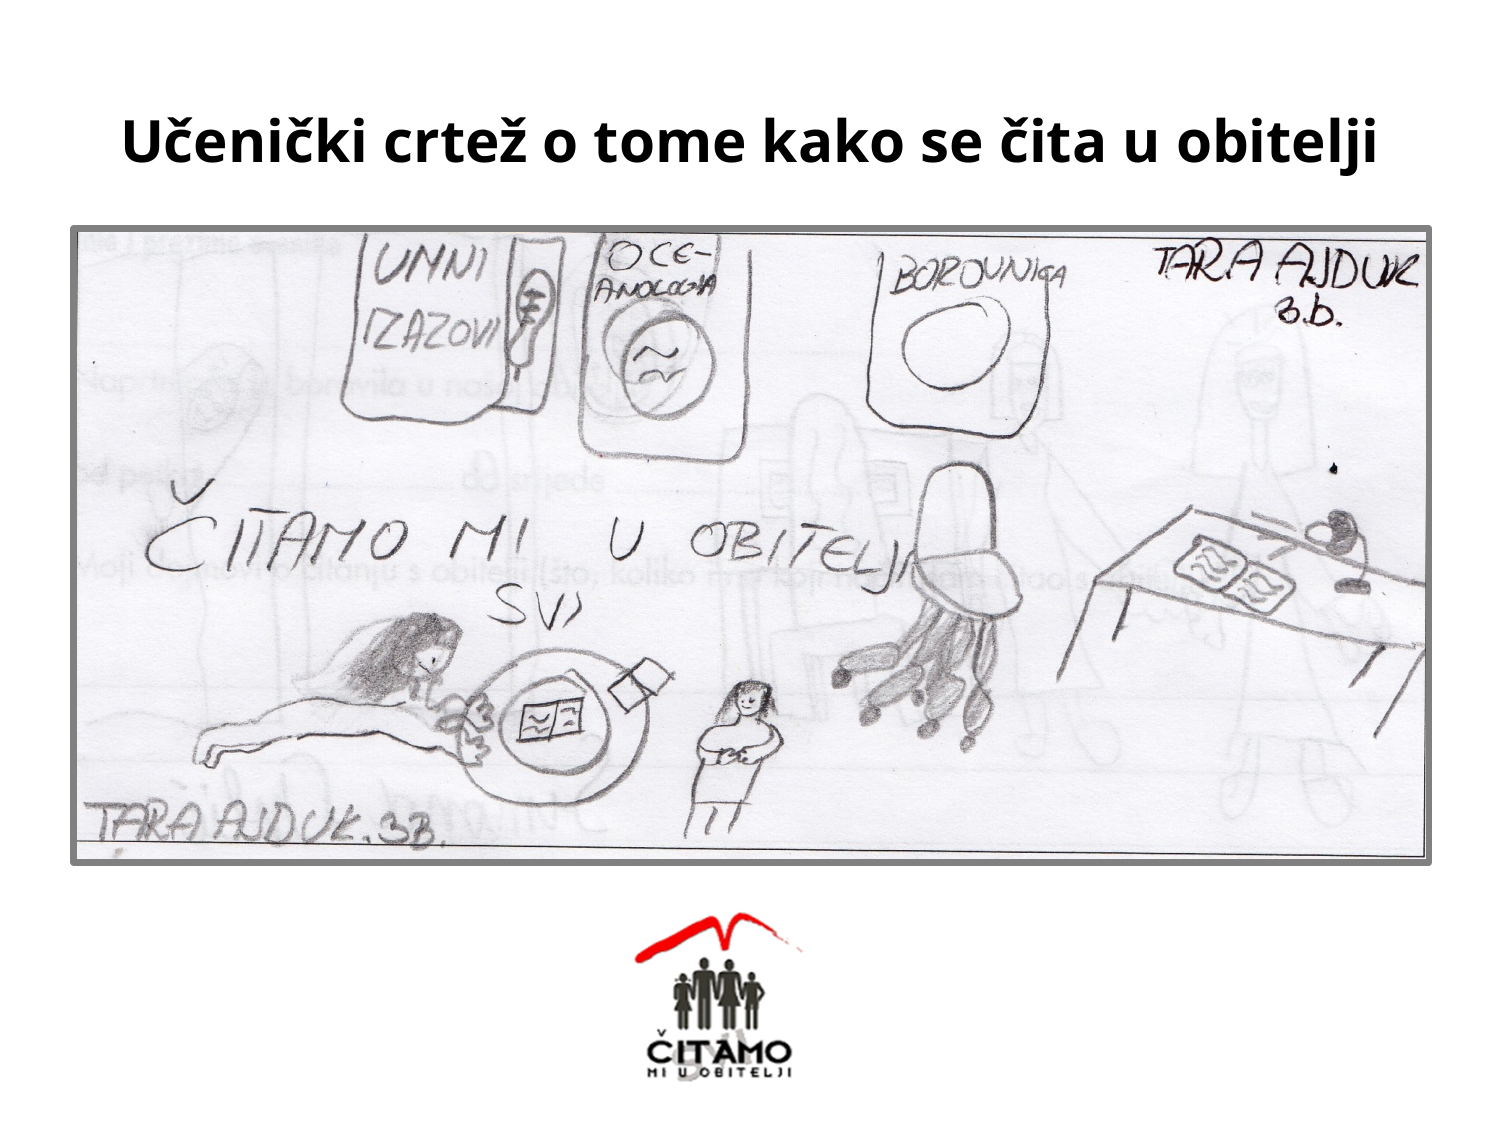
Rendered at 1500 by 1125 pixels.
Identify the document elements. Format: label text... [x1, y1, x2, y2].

picture [631, 904, 808, 1087]
title Učenički crtež o tome kako se čita u obitelji [75, 45, 1425, 225]
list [76, 231, 1427, 860]
